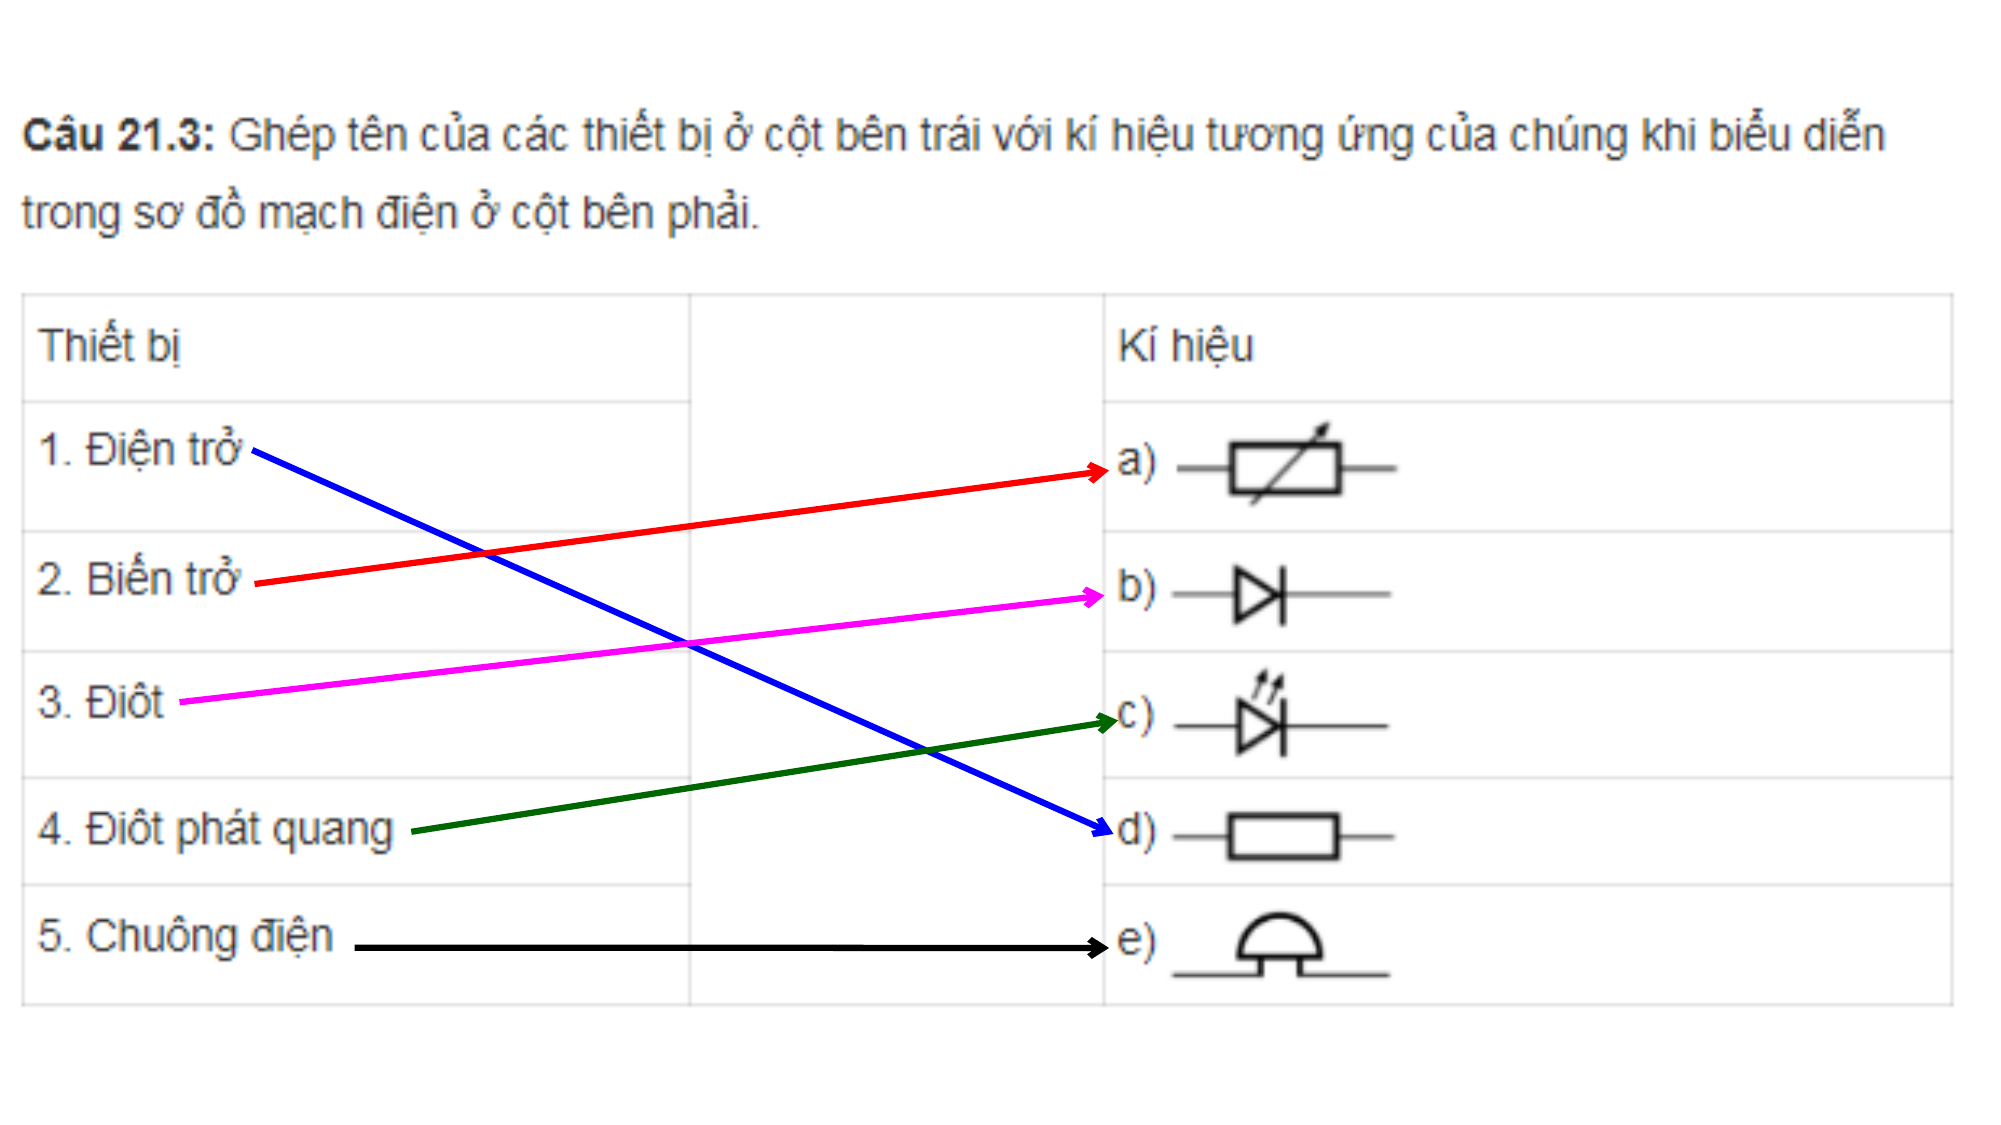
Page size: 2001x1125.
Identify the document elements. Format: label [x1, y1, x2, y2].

text_box [179, 595, 1105, 703]
text_box [411, 720, 1119, 832]
text_box [252, 449, 1114, 835]
picture [0, 90, 2000, 1027]
text_box [254, 470, 1109, 584]
